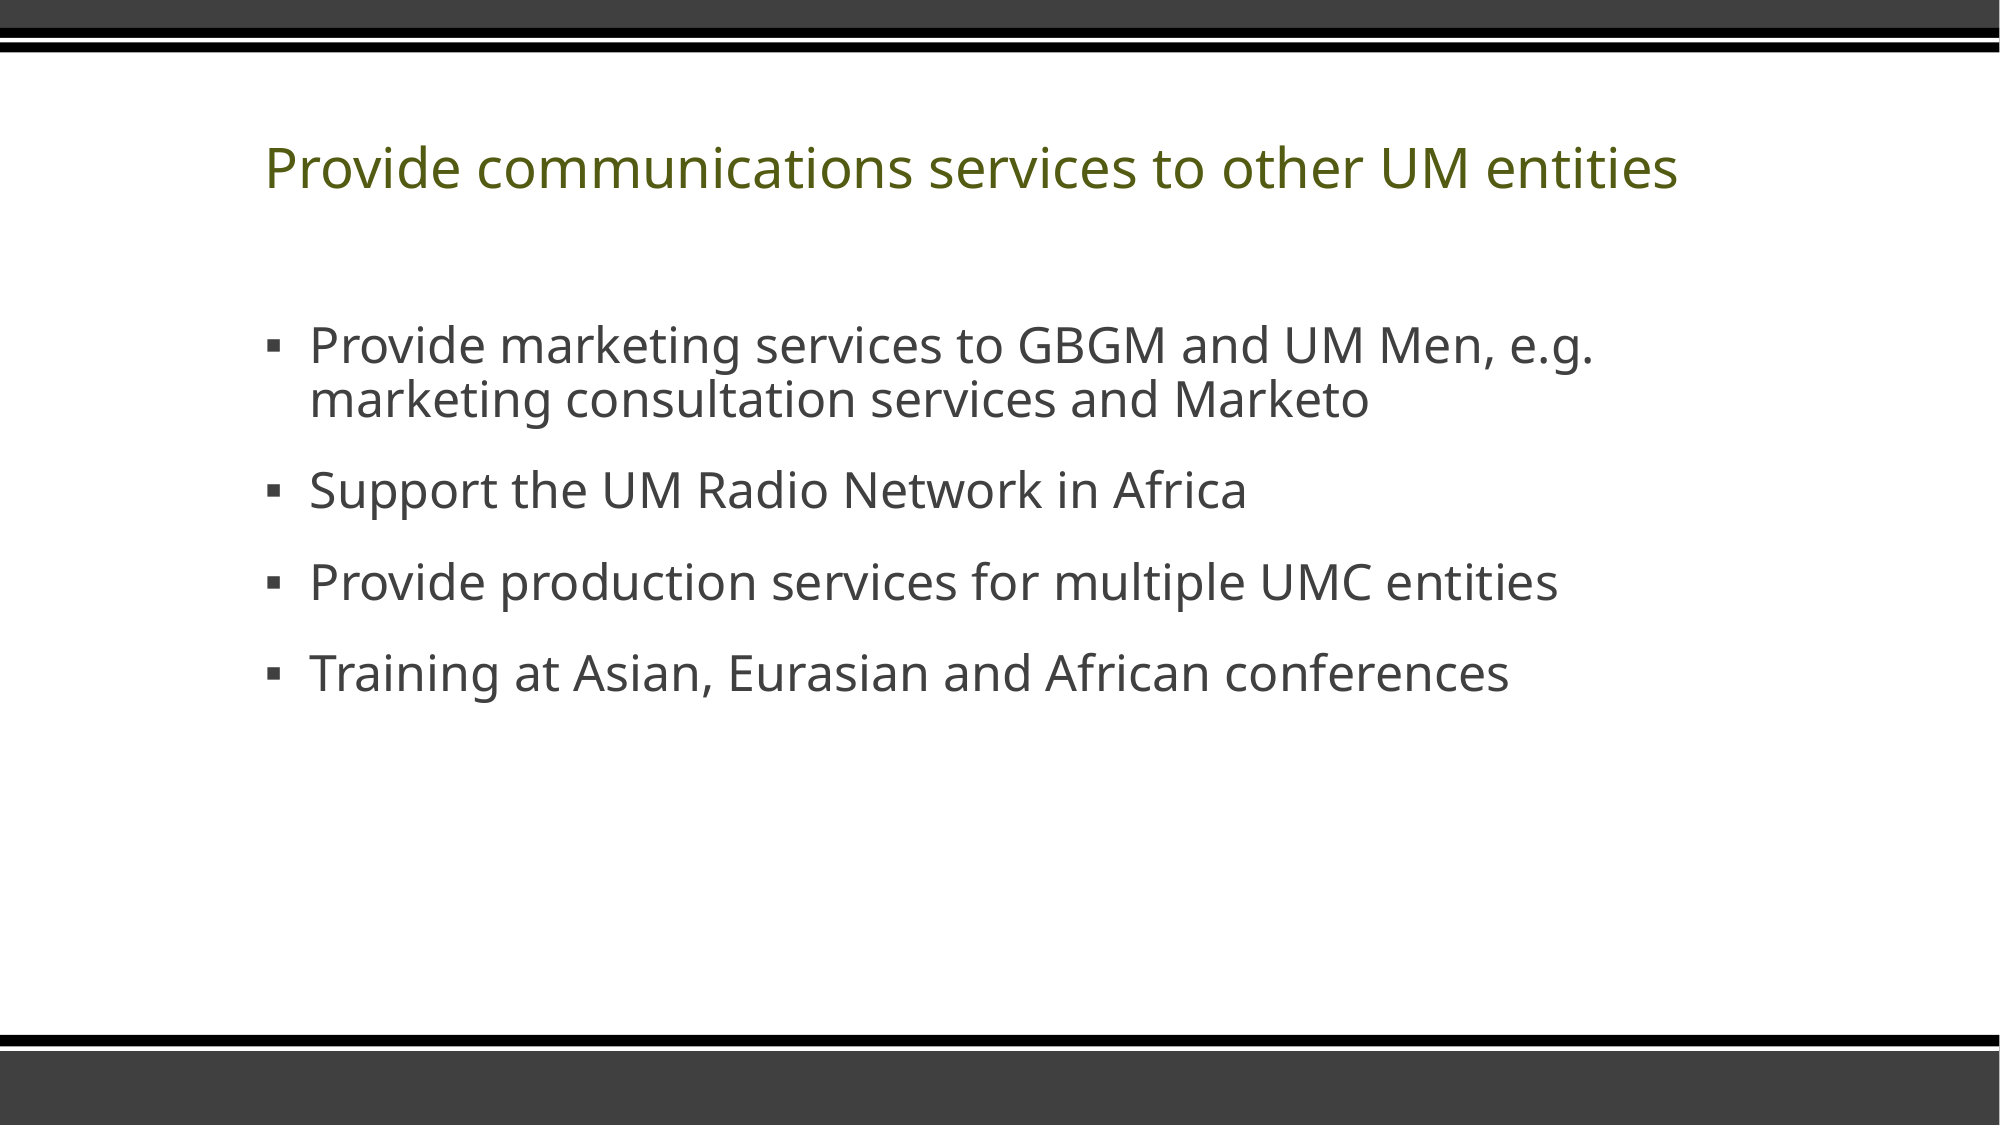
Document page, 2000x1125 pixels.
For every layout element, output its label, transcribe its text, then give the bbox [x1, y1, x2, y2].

title Provide communications services to other UM entities [249, 99, 1750, 275]
list Provide marketing services to GBGM and UM Men, e.g. marketing consultation services and Marketo Support the UM Radio Network in Africa Provide production services for multiple UMC entities Training at Asian, Eurasian and African conferences [249, 312, 1750, 988]
